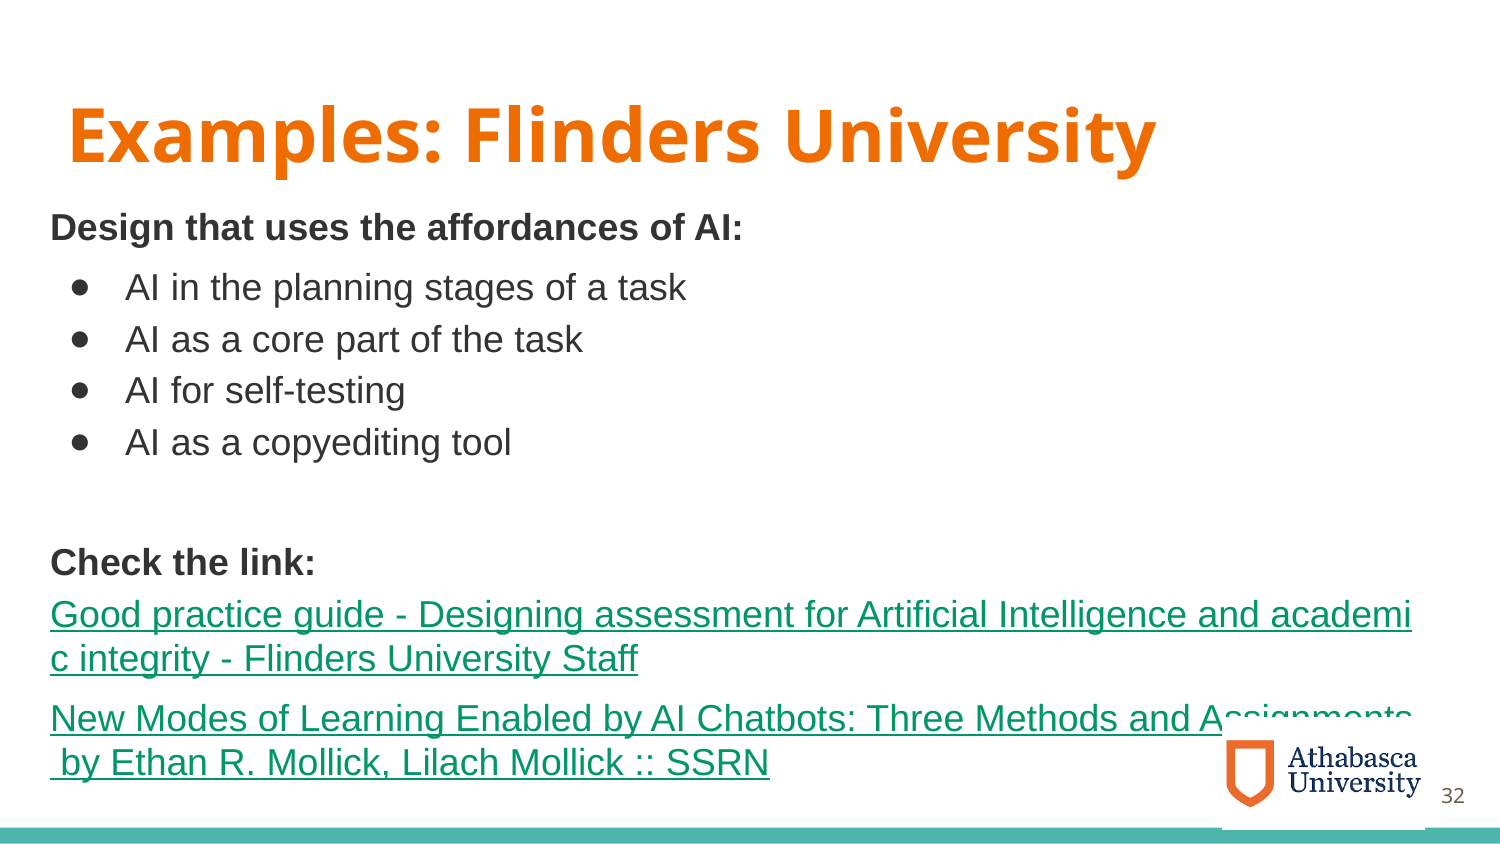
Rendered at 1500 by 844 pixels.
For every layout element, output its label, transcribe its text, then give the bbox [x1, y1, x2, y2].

slide_number 32 [1429, 764, 1480, 830]
picture [1221, 716, 1425, 830]
title Examples: Flinders University [51, 72, 1449, 268]
list Design that uses the affordances of AI: AI in the planning stages of a task AI as a core part of the task AI for self-testing AI as a copyediting tool Check the link: Good practice guide - Designing assessment for Artificial Intelligence and academic integrity - Flinders University Staff New Modes of Learning Enabled by AI Chatbots: Three Methods and Assignments by Ethan R. Mollick, Lilach Mollick :: SSRN [34, 181, 1433, 663]
